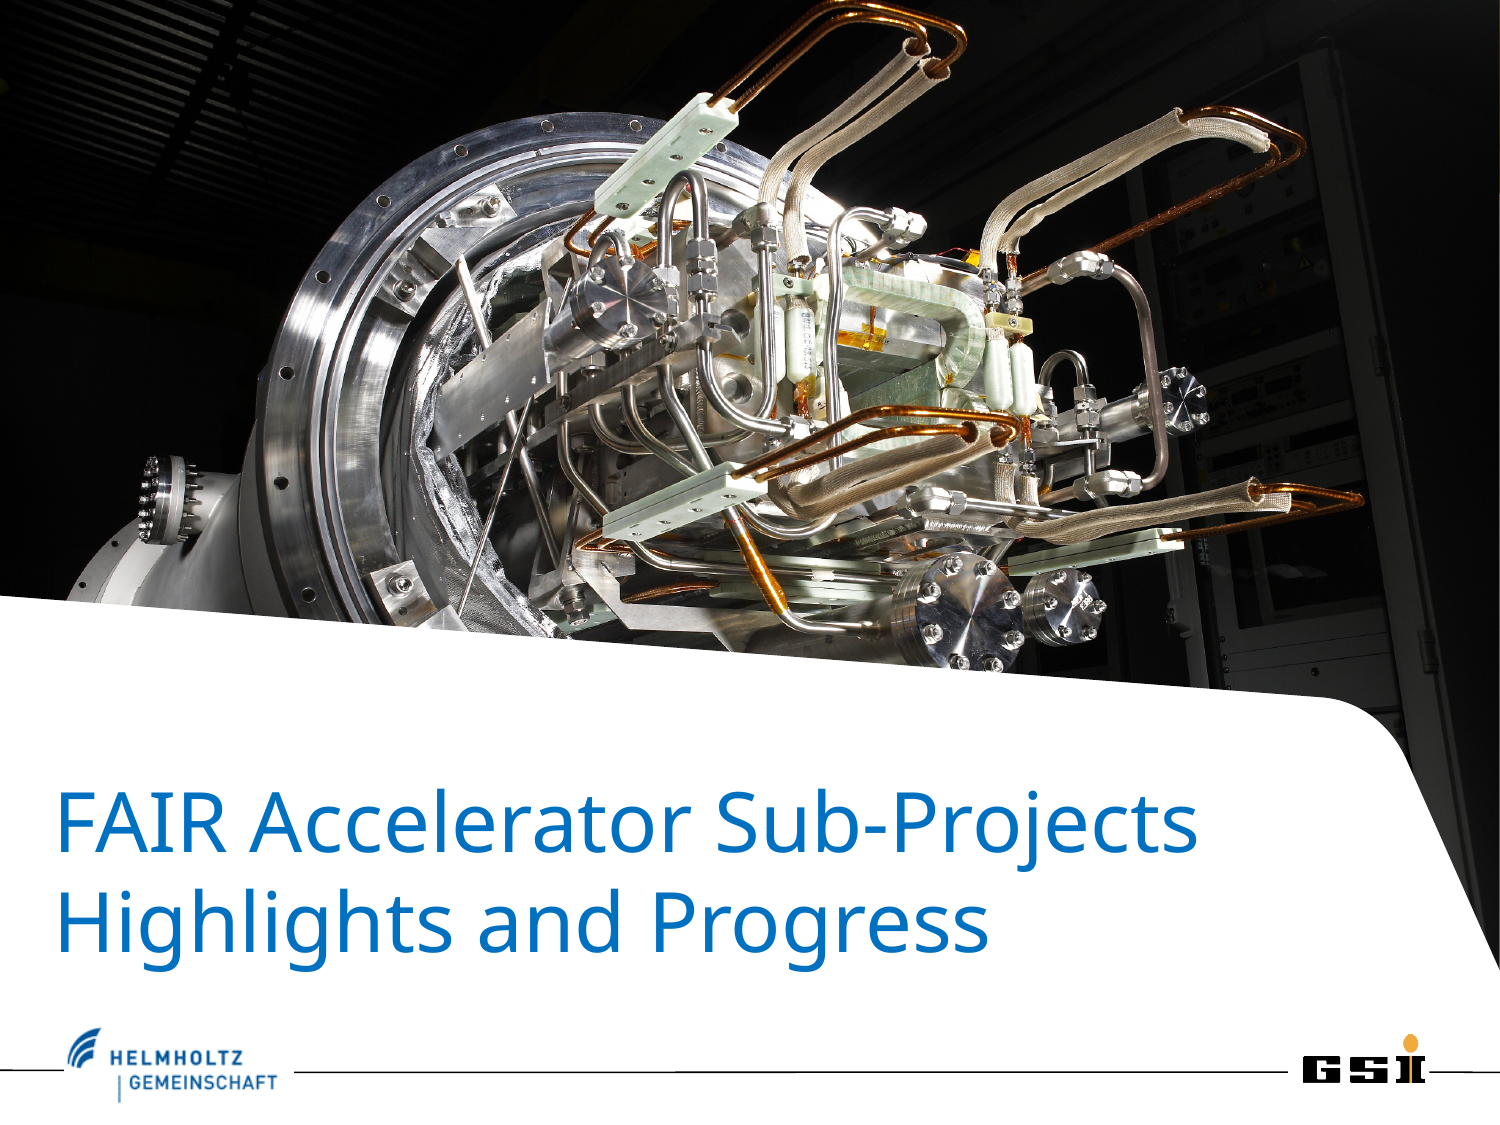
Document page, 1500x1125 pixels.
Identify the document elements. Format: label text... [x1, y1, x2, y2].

picture [64, 998, 294, 1125]
text_box [0, 0, 1500, 971]
text_box FAIR Accelerator Sub-Projects Highlights and Progress [39, 761, 1325, 977]
picture [1303, 1034, 1425, 1083]
